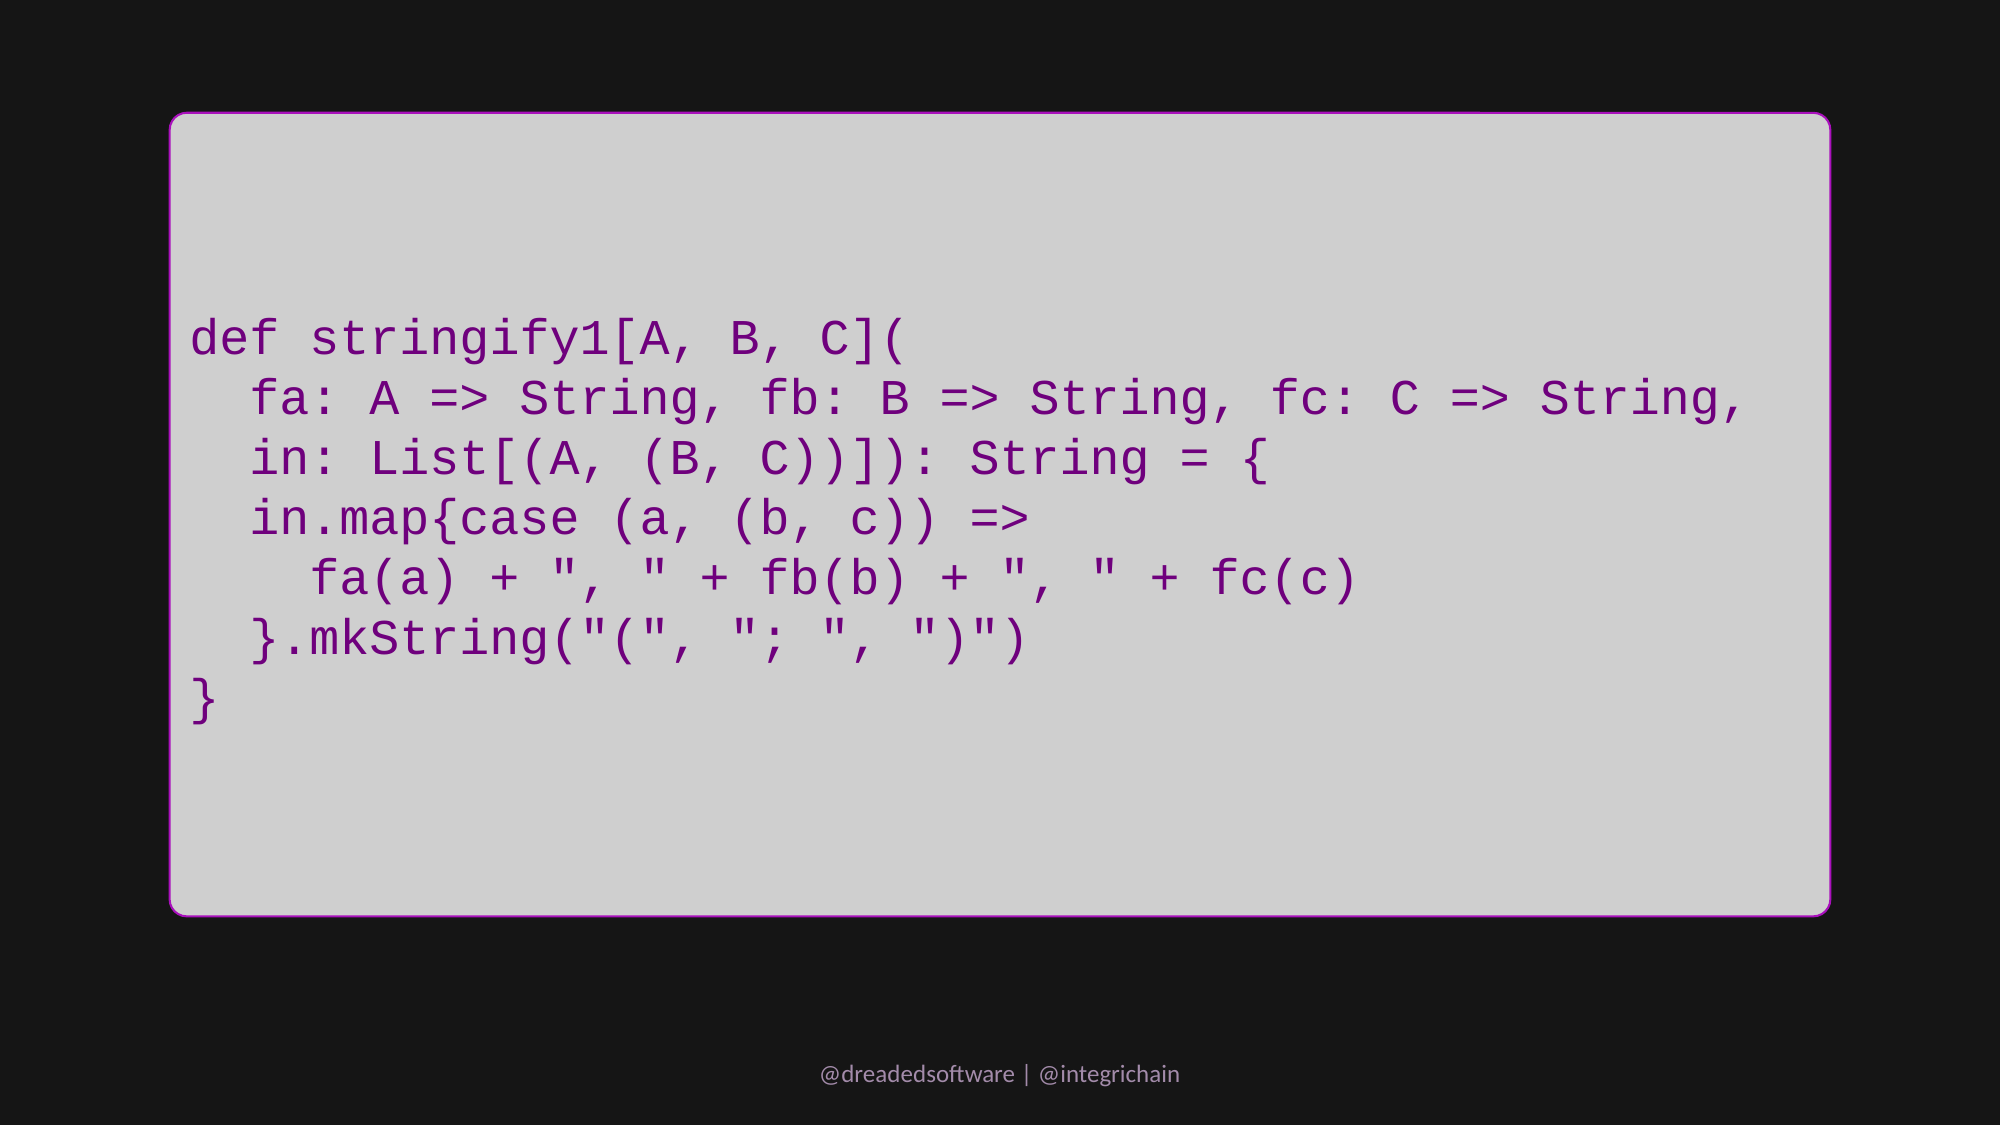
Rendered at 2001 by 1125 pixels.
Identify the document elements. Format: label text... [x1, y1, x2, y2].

text_box def stringify1[A, B, C]( fa: A => String, fb: B => String, fc: C => String, in: List[(A, (B, C))]): String = { in.map{case (a, (b, c)) => fa(a) + ", " + fb(b) + ", " + fc(c) }.mkString("(", "; ", ")") } [168, 111, 1832, 918]
footer @dreadedsoftware | @integrichain [662, 1042, 1338, 1103]
